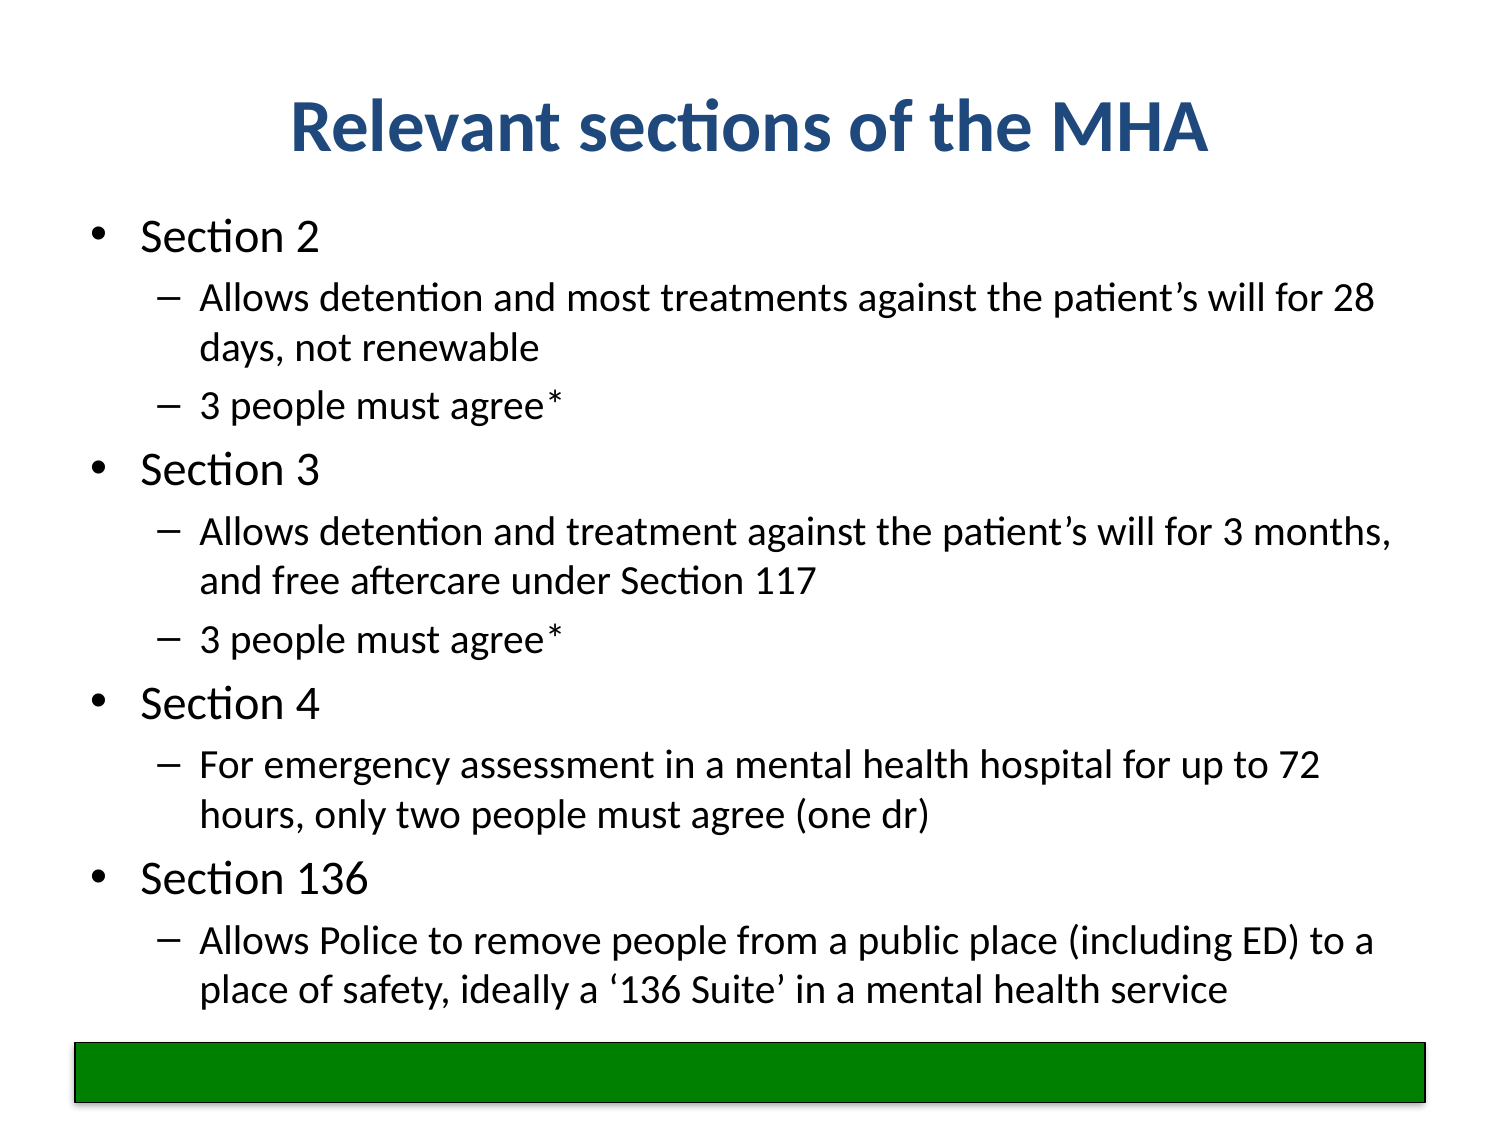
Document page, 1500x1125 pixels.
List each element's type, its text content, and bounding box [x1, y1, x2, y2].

title Relevant sections of the MHA [75, 28, 1425, 196]
list Section 2 Allows detention and most treatments against the patient’s will for 28 days, not renewable 3 people must agree* Section 3 Allows detention and treatment against the patient’s will for 3 months, and free aftercare under Section 117 3 people must agree* Section 4 For emergency assessment in a mental health hospital for up to 72 hours, only two people must agree (one dr) Section 136 Allows Police to remove people from a public place (including ED) to a place of safety, ideally a ‘136 Suite’ in a mental health service [75, 196, 1425, 1027]
